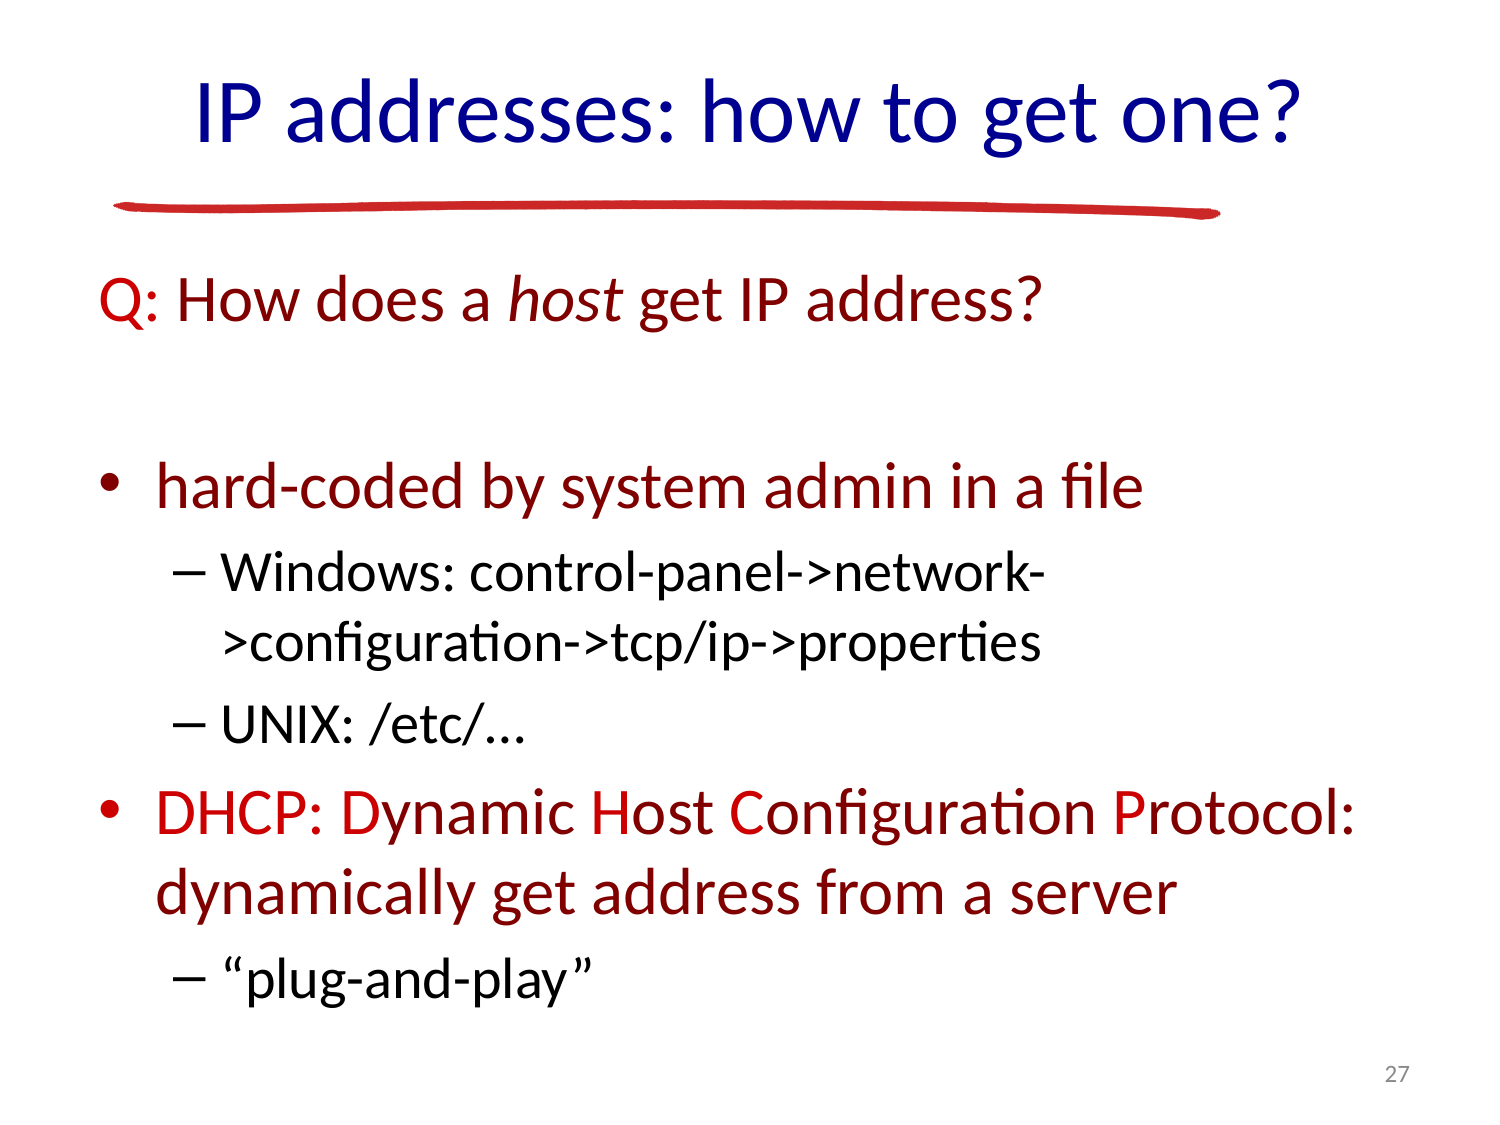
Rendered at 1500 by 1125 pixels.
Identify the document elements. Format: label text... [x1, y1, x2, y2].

title IP addresses: how to get one? [75, 12, 1425, 200]
list Q: How does a host get IP address? hard-coded by system admin in a file Windows: control-panel->network->configuration->tcp/ip->properties UNIX: /etc/… DHCP: Dynamic Host Configuration Protocol: dynamically get address from a server “plug-and-play” [83, 247, 1402, 954]
picture [108, 195, 1234, 225]
slide_number 27 [1074, 1042, 1425, 1103]
